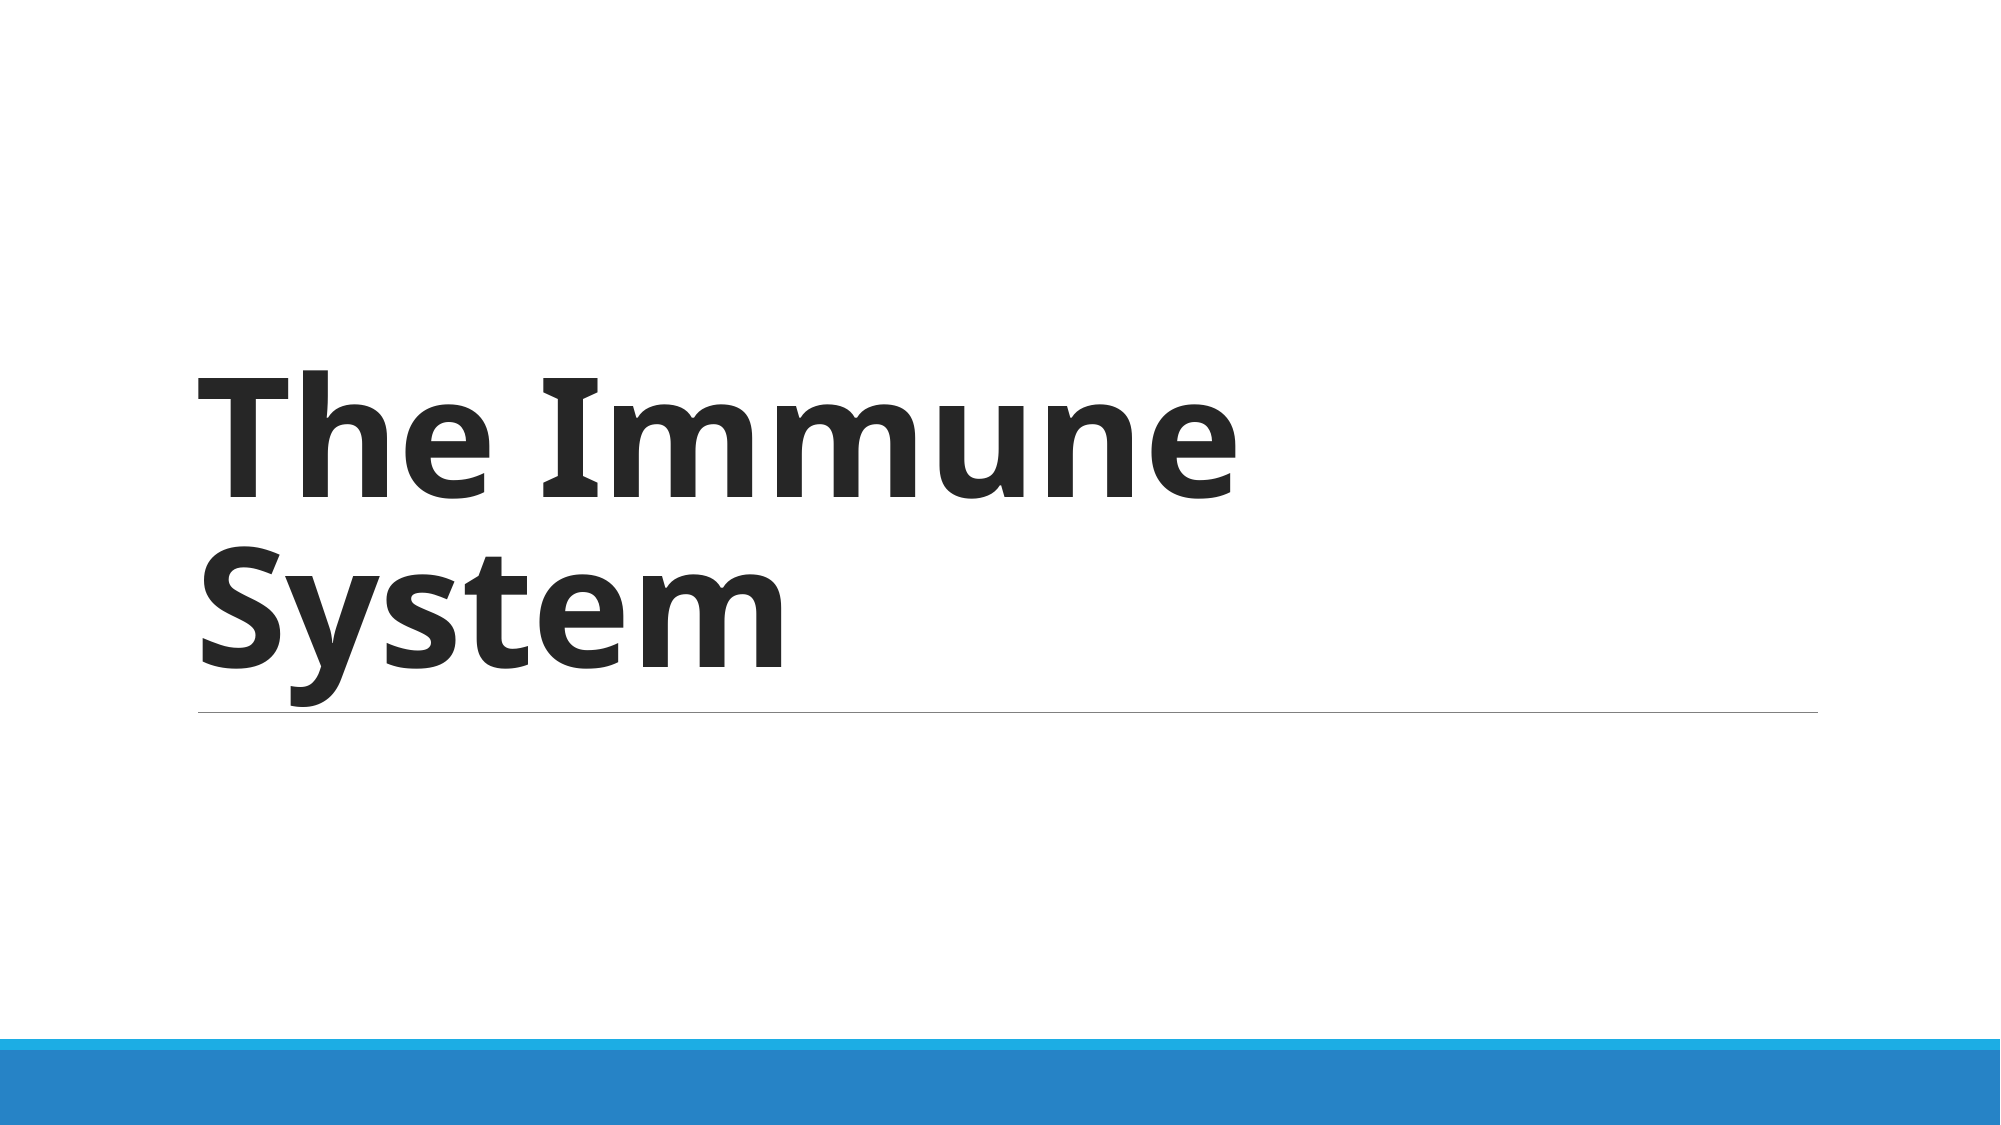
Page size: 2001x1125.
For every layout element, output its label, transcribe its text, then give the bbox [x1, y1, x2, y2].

title The Immune System [180, 124, 1830, 710]
